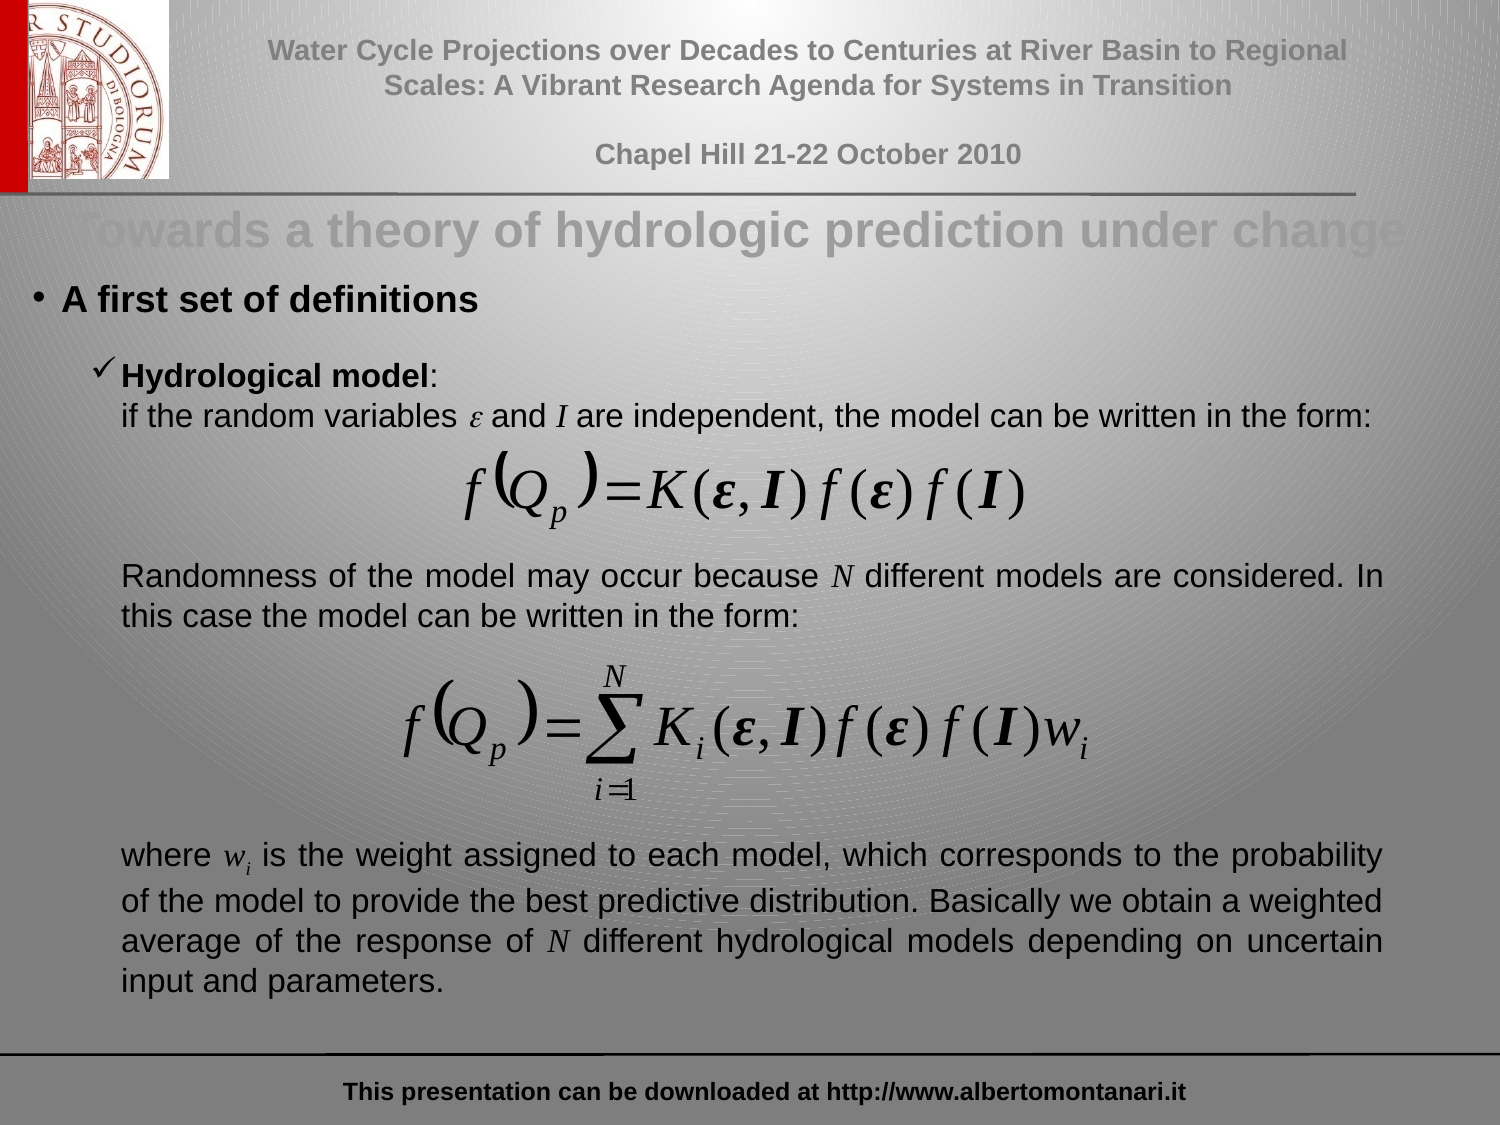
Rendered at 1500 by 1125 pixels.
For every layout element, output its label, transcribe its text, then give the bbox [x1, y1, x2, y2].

text_box A first set of definitions Hydrological model: if the random variables e and I are independent, the model can be written in the form: Randomness of the model may occur because N different models are considered. In this case the model can be written in the form: where wi is the weight assigned to each model, which corresponds to the probability of the model to provide the best predictive distribution. Basically we obtain a weighted average of the response of N different hydrological models depending on uncertain input and parameters. [17, 267, 1400, 1007]
text_box Towards a theory of hydrologic prediction under change [54, 189, 1423, 265]
picture [29, 0, 169, 179]
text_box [444, 451, 1036, 542]
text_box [384, 650, 1103, 813]
